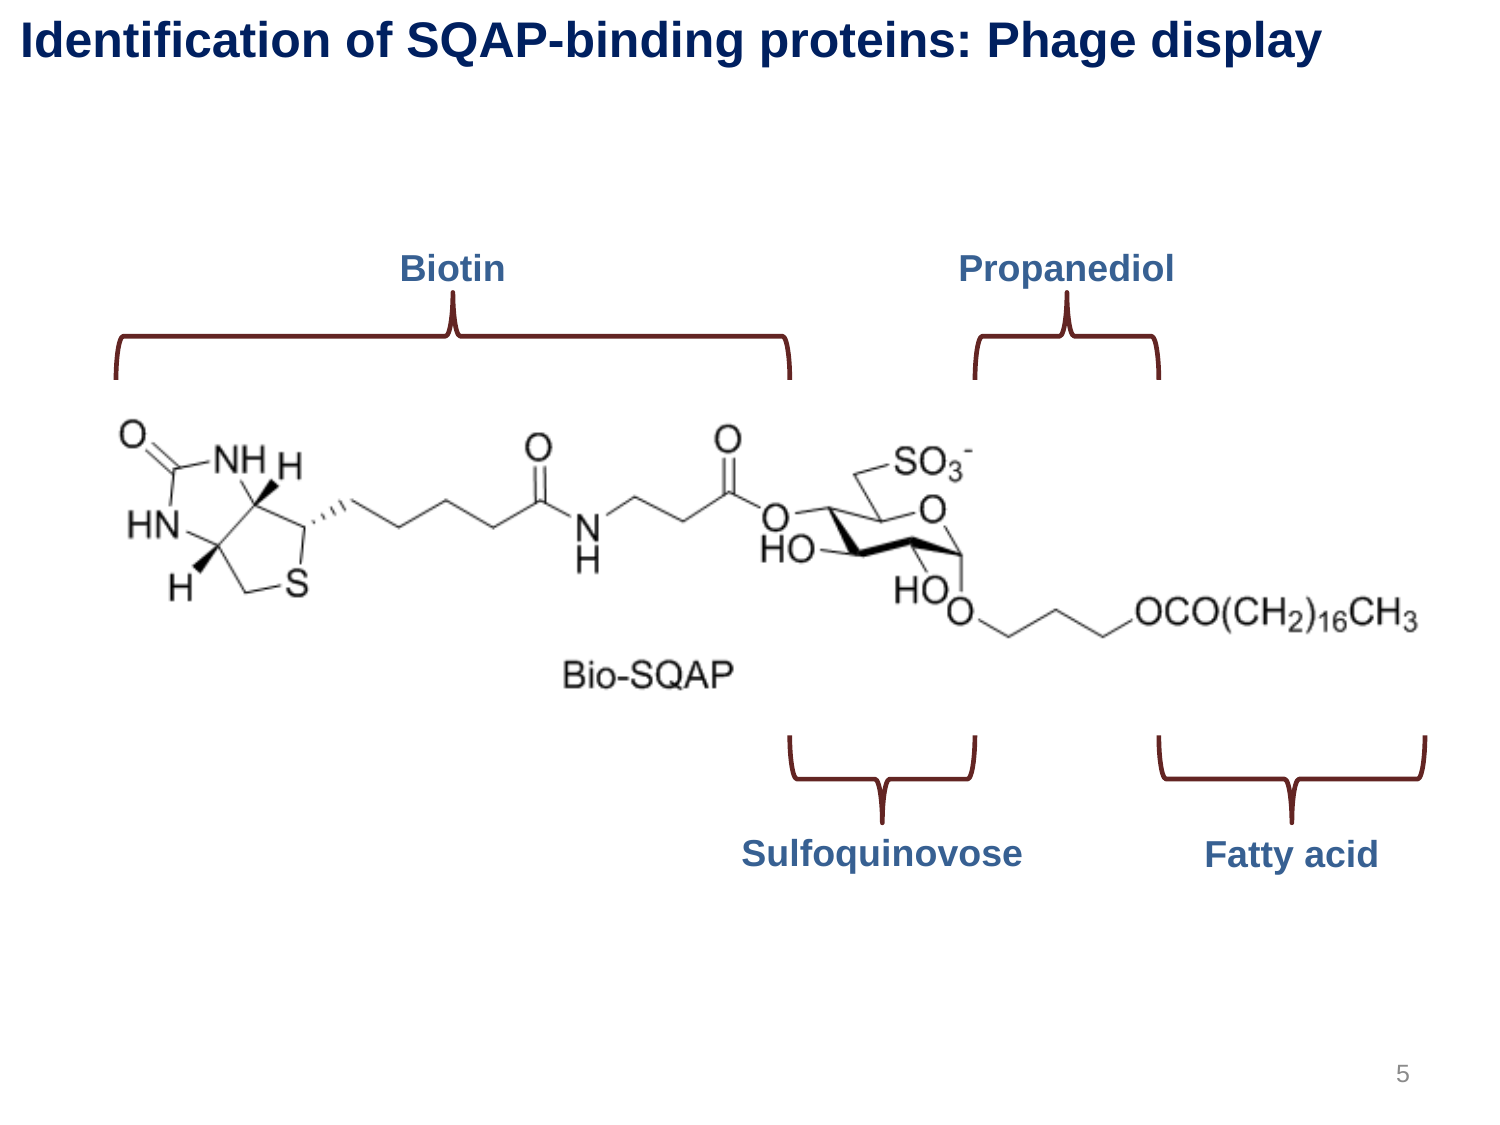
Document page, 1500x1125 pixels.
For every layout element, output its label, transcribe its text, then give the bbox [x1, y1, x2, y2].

text_box Propanediol [943, 236, 1191, 296]
text_box [789, 747, 976, 821]
picture [115, 379, 1429, 739]
text_box [974, 296, 1160, 378]
text_box [1158, 746, 1426, 822]
text_box Sulfoquinovose [726, 821, 1039, 882]
text_box [115, 296, 791, 379]
text_box Biotin [384, 236, 521, 296]
slide_number 5 [1074, 1042, 1425, 1103]
text_box Identification of SQAP-binding proteins: Phage display [5, 0, 1339, 75]
text_box Fatty acid [1189, 822, 1395, 883]
